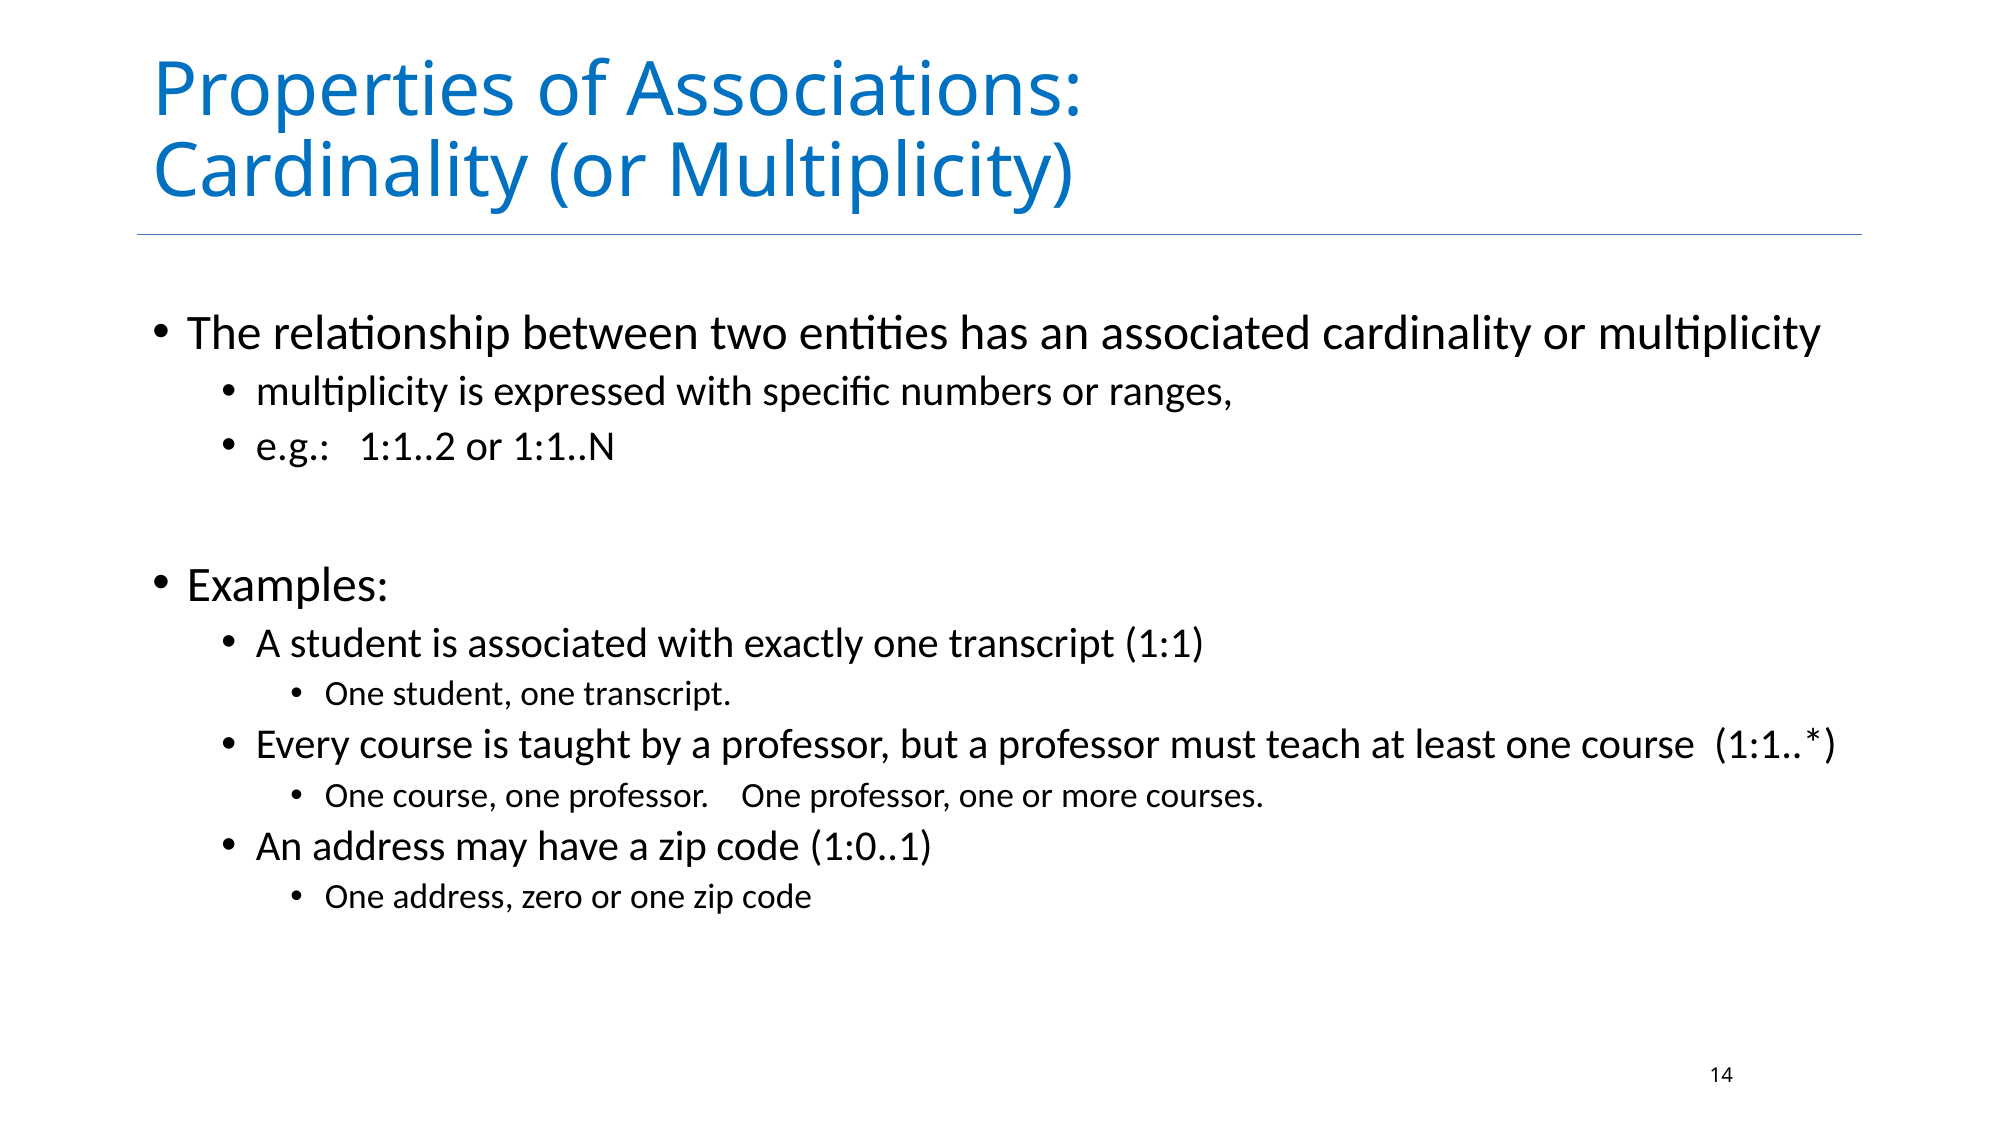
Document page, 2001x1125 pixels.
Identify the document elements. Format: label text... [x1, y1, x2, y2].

title Properties of Associations: Cardinality (or Multiplicity) [137, 3, 1863, 221]
list The relationship between two entities has an associated cardinality or multiplicity multiplicity is expressed with specific numbers or ranges, e.g.: 1:1..2 or 1:1..N Examples: A student is associated with exactly one transcript (1:1) One student, one transcript. Every course is taught by a professor, but a professor must teach at least one course (1:1..*) One course, one professor. One professor, one or more courses. An address may have a zip code (1:0..1) One address, zero or one zip code [137, 299, 1863, 1014]
text_box 14 [1626, 1055, 1739, 1096]
